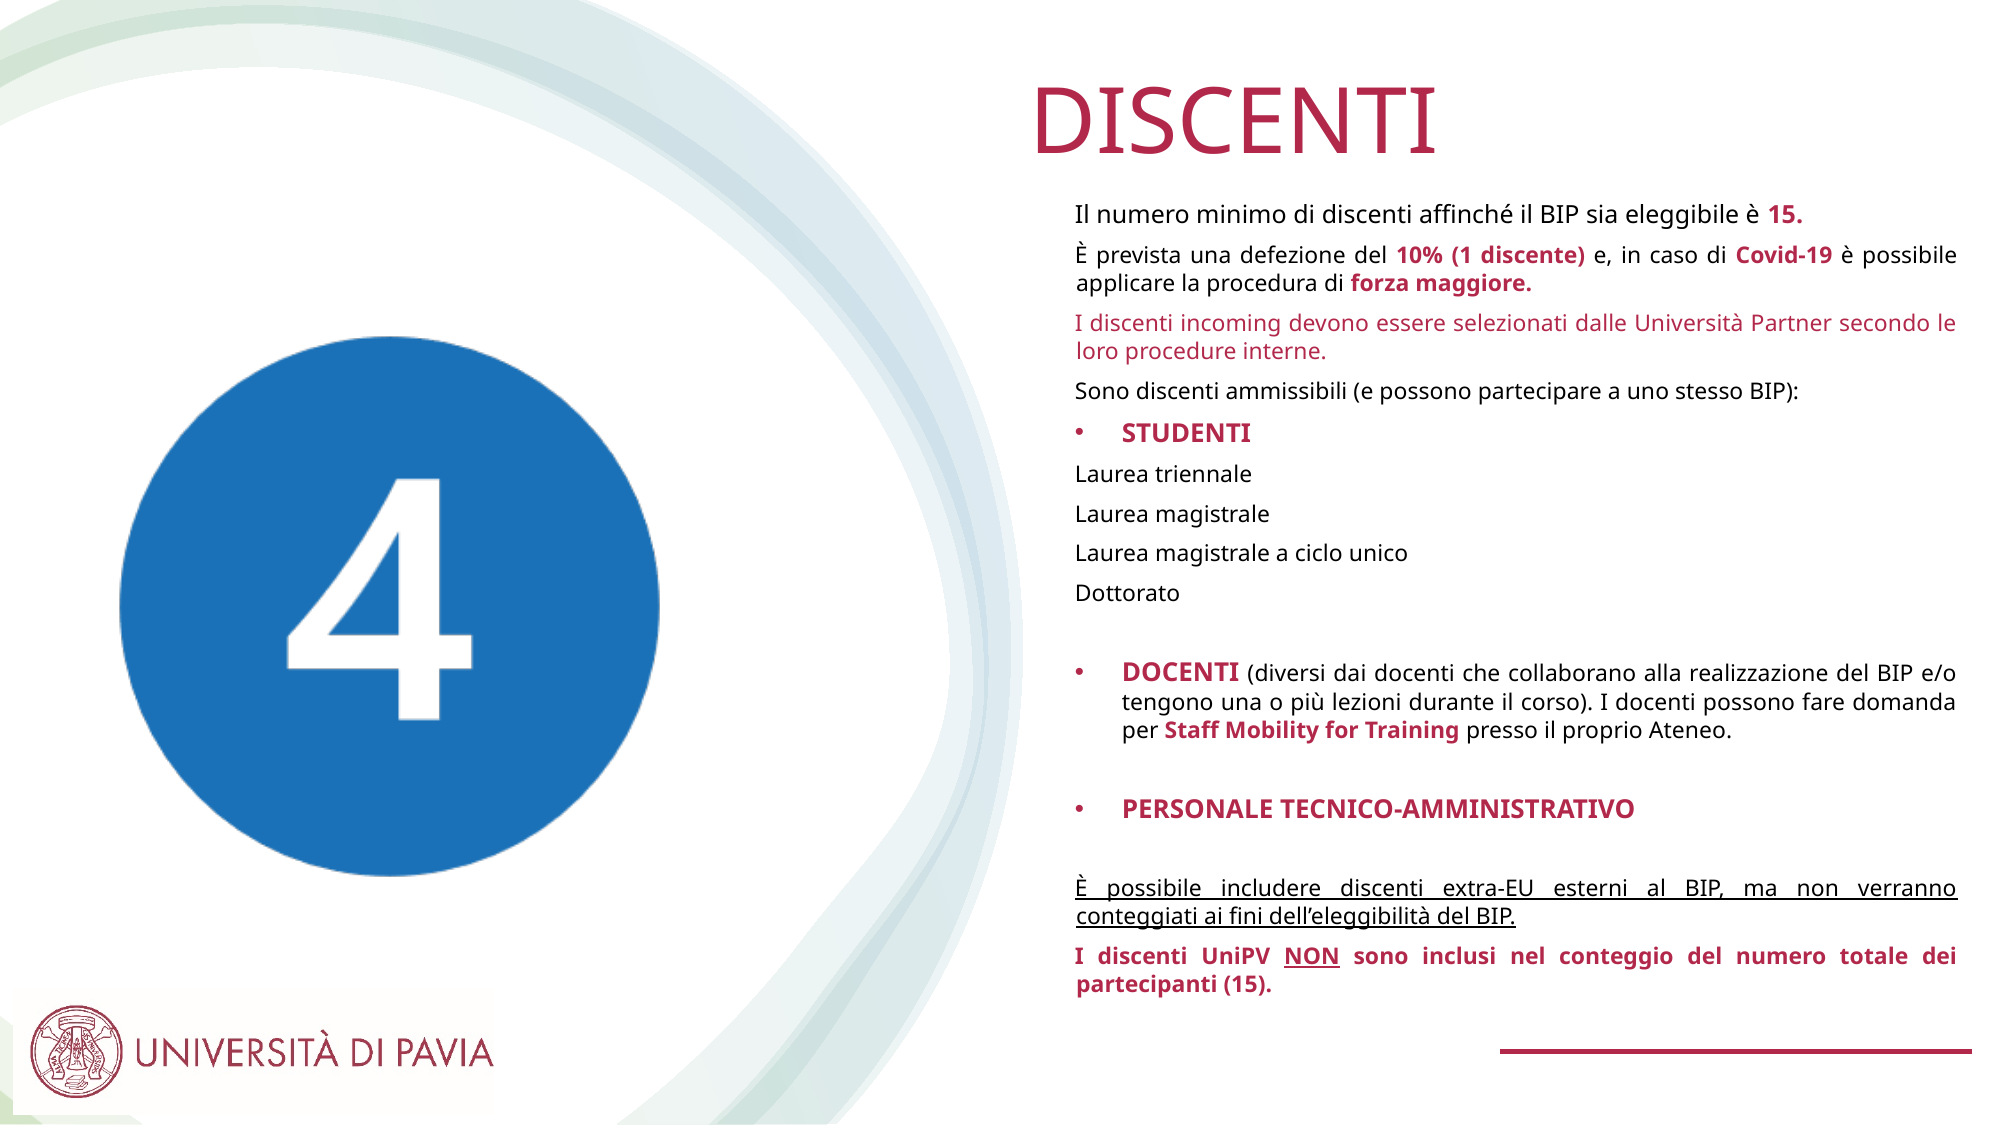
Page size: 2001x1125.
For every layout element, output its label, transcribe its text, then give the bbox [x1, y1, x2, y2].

text_box [1023, 0, 2000, 1125]
text_box Il numero minimo di discenti affinché il BIP sia eleggibile è 15. È prevista una defezione del 10% (1 discente) e, in caso di Covid-19 è possibile applicare la procedura di forza maggiore. I discenti incoming devono essere selezionati dalle Università Partner secondo le loro procedure interne. Sono discenti ammissibili (e possono partecipare a uno stesso BIP): STUDENTI Laurea triennale Laurea magistrale Laurea magistrale a ciclo unico Dottorato DOCENTI (diversi dai docenti che collaborano alla realizzazione del BIP e/o tengono una o più lezioni durante il corso). I docenti possono fare domanda per Staff Mobility for Training presso il proprio Ateneo. PERSONALE TECNICO-AMMINISTRATIVO È possibile includere discenti extra-EU esterni al BIP, ma non verranno conteggiati ai fini dell’eleggibilità del BIP. I discenti UniPV NON sono inclusi nel conteggio del numero totale dei partecipanti (15). [1023, 189, 1973, 1048]
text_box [0, 0, 1023, 1125]
picture [49, 266, 731, 948]
picture [13, 988, 494, 1115]
text_box DISCENTI [1023, 54, 1454, 179]
